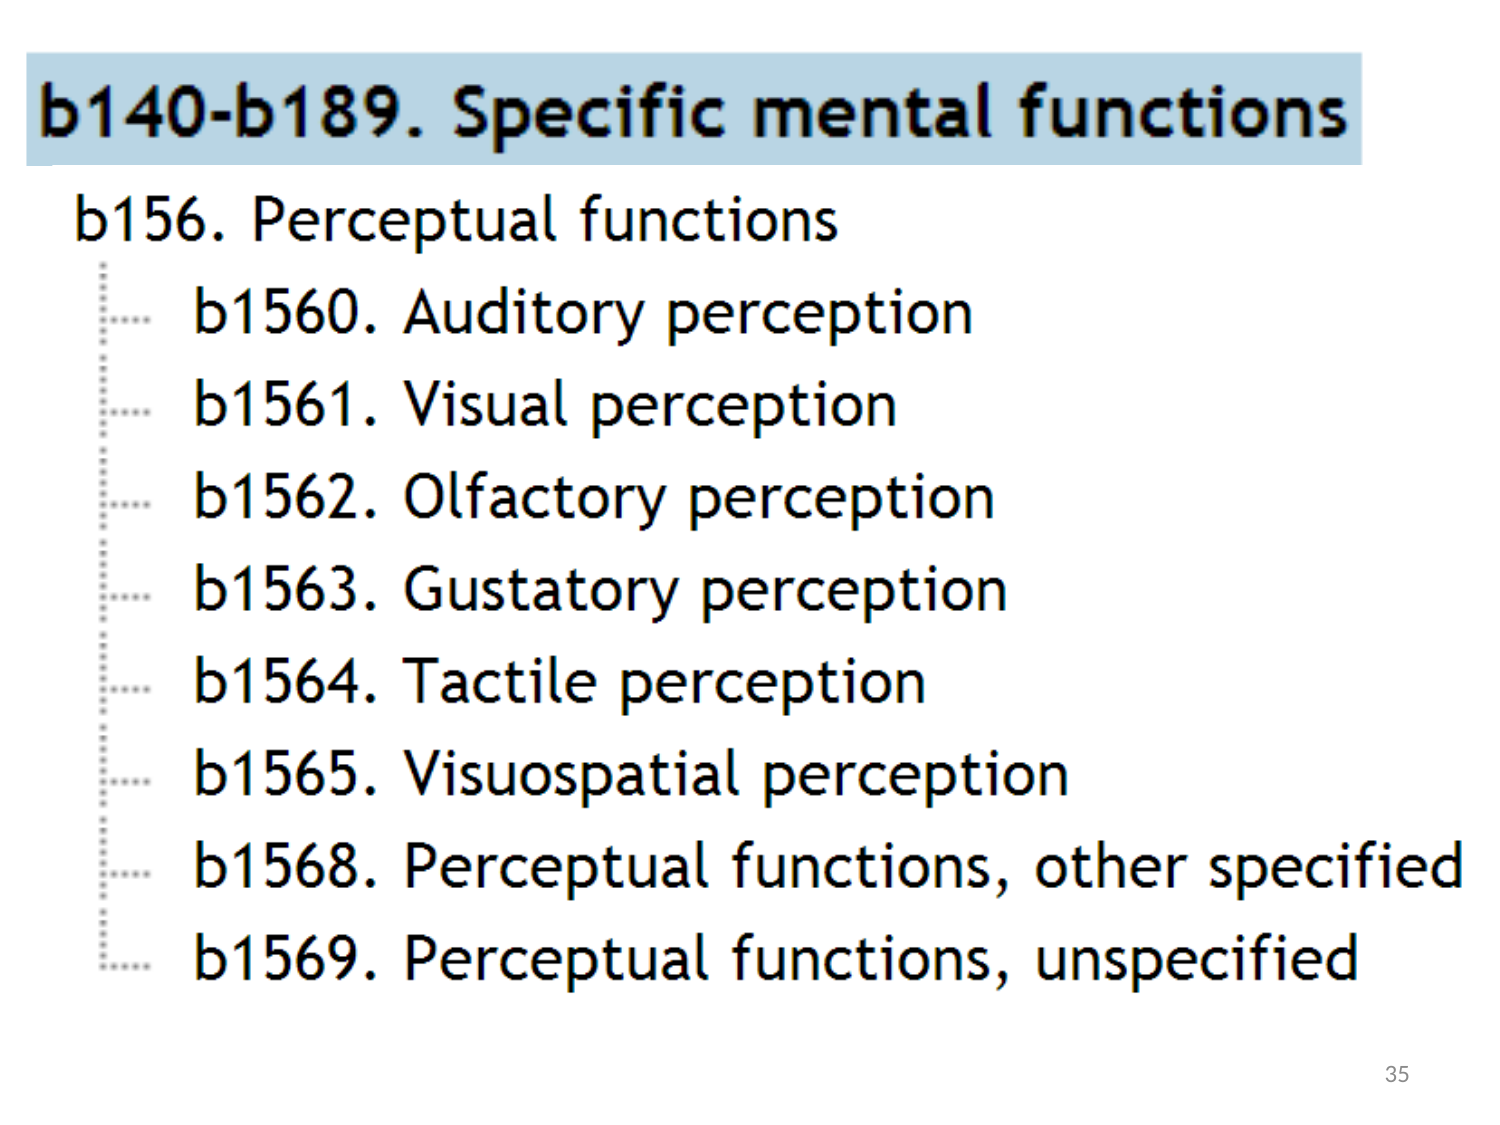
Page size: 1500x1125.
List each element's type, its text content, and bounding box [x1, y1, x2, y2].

slide_number 35 [1074, 1042, 1425, 1103]
picture [25, 34, 1500, 1013]
